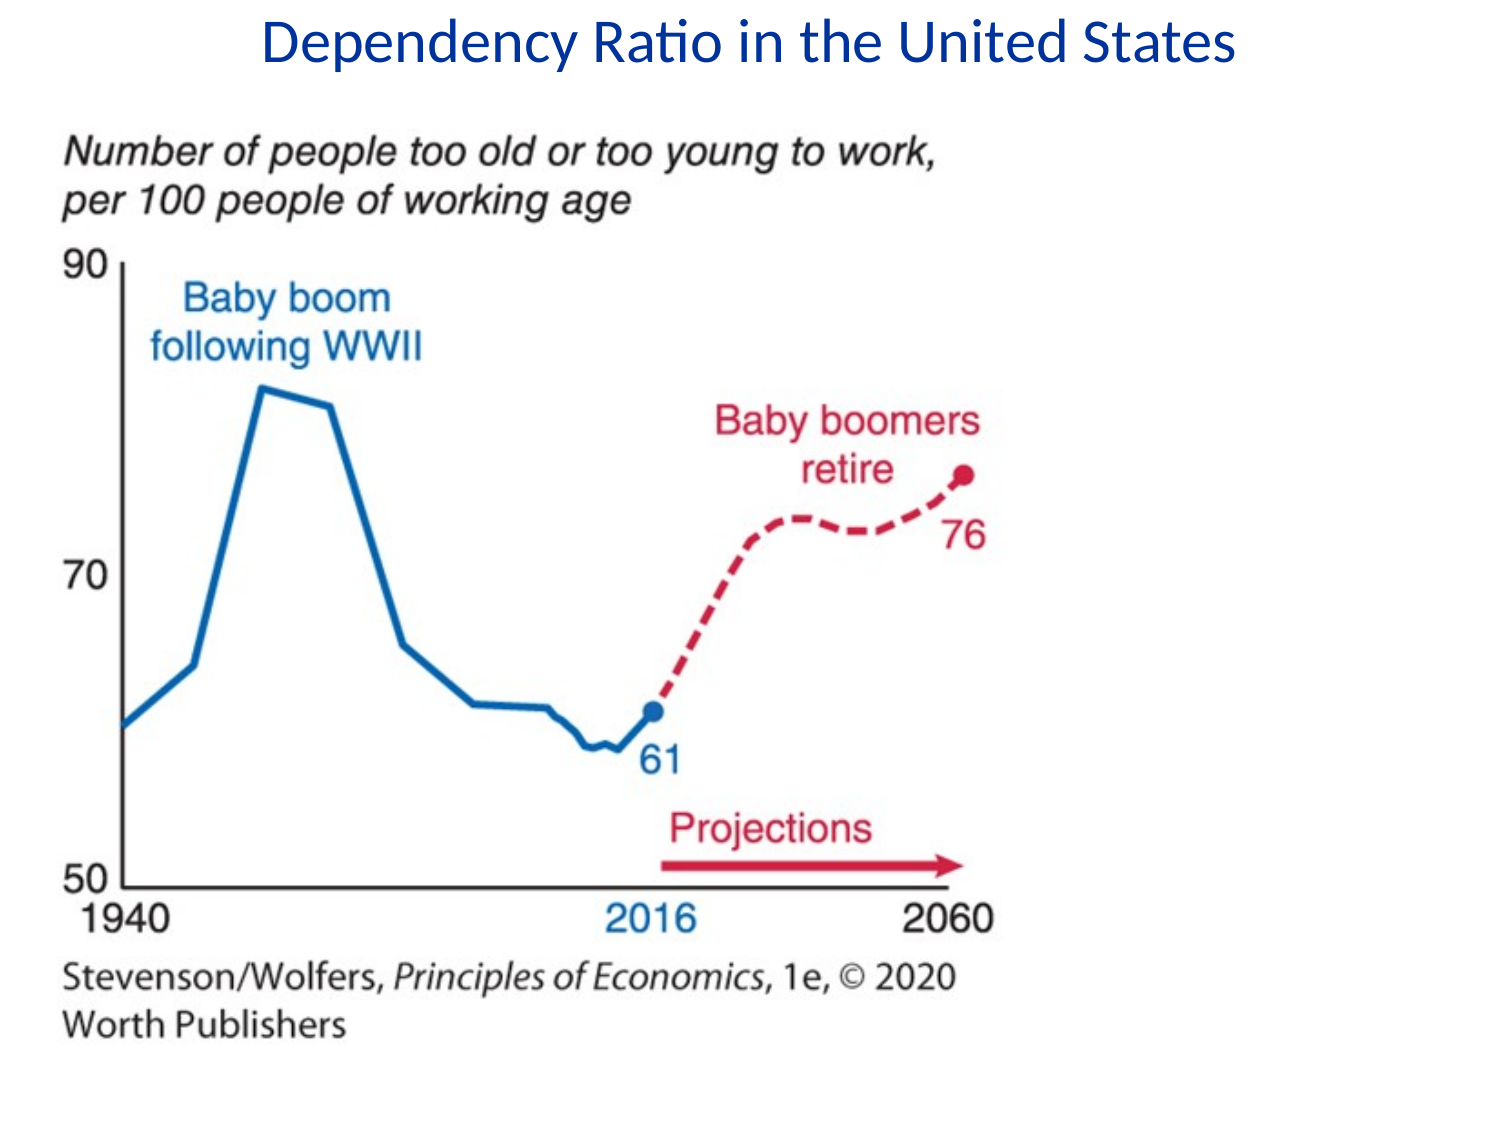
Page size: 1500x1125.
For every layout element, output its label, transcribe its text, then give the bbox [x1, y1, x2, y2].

list Dependency Ratio in the United States [43, 0, 1457, 995]
picture [43, 99, 1019, 1076]
